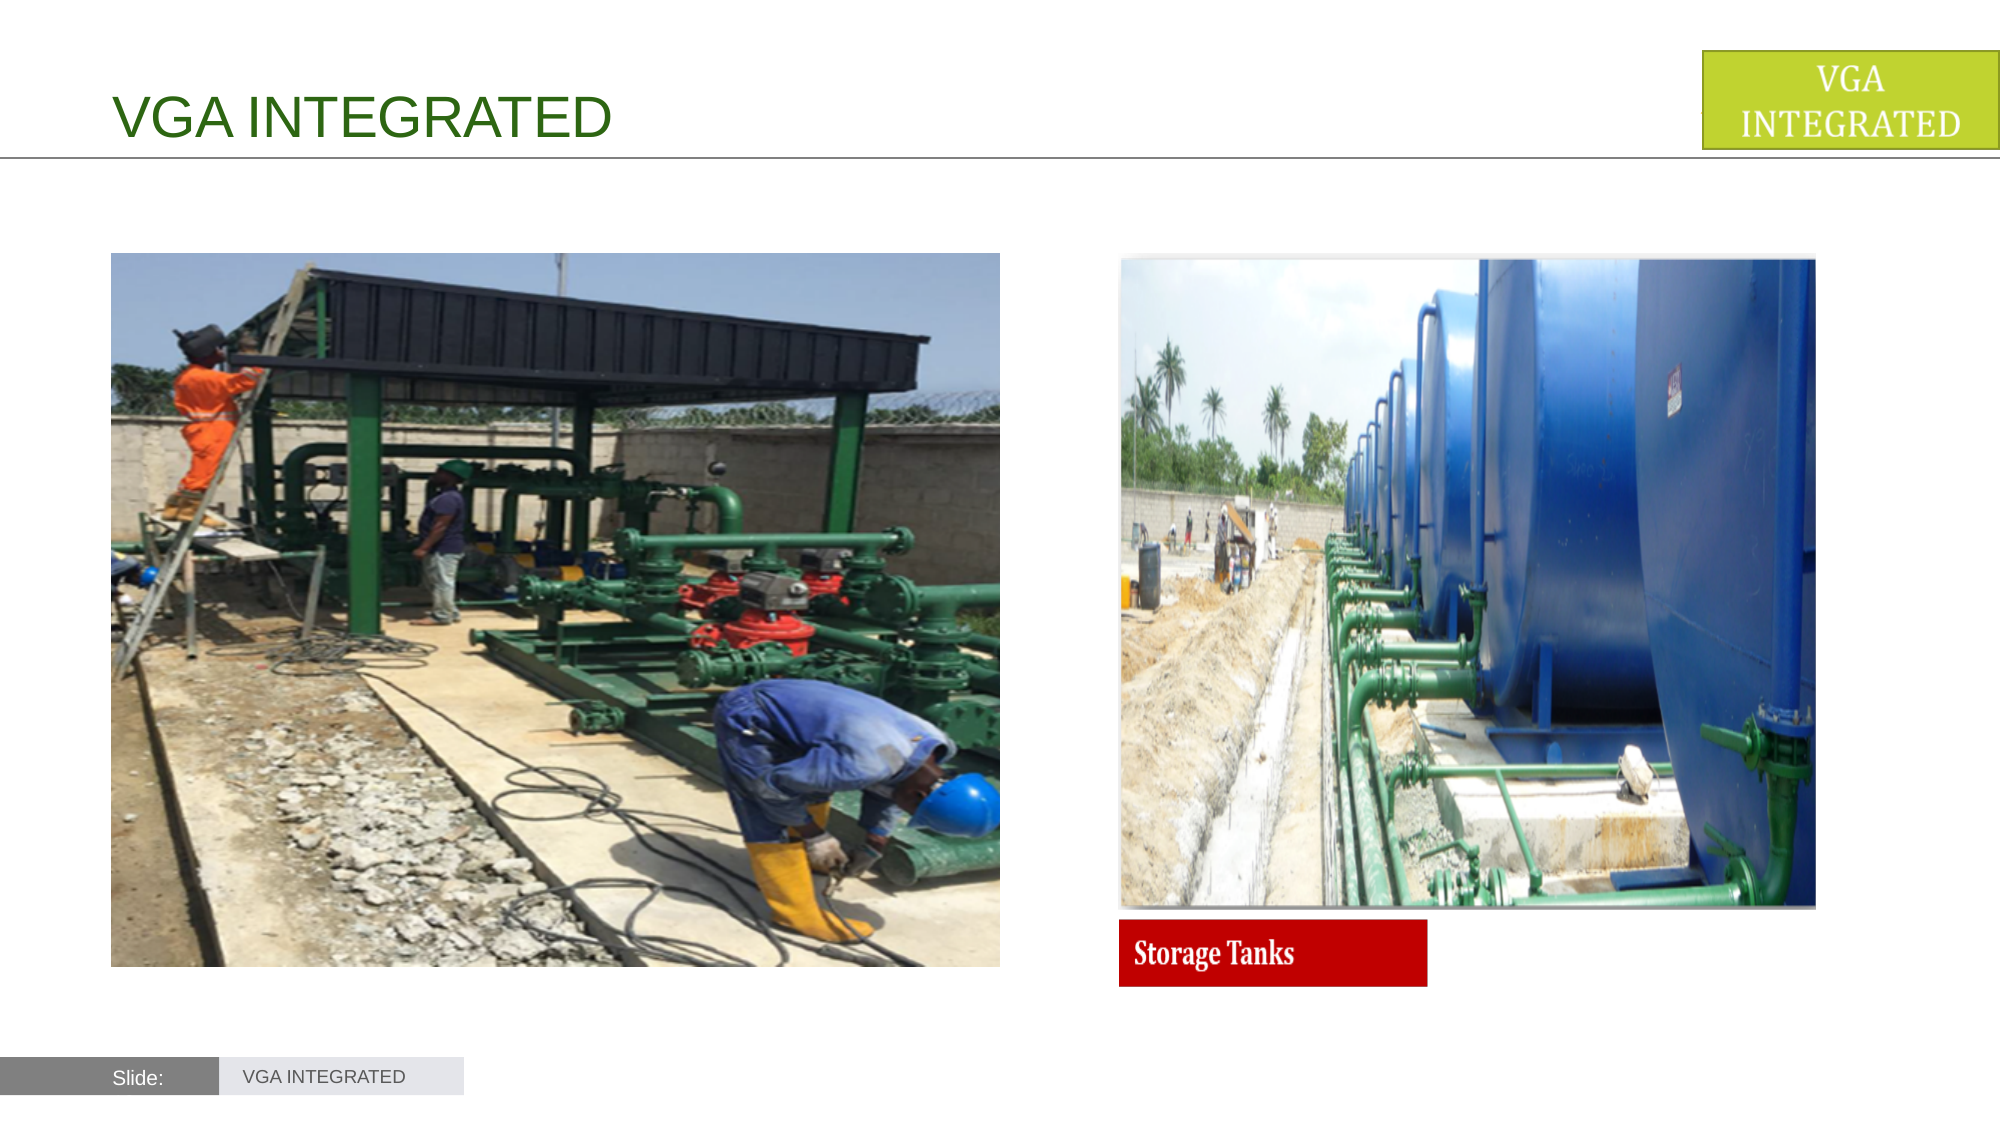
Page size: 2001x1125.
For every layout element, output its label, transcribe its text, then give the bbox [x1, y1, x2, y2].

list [1117, 253, 1816, 994]
footer VGA INTEGRATED [219, 1057, 464, 1096]
picture [111, 253, 1000, 967]
title VGA INTEGRATED [0, 0, 1707, 158]
picture [1702, 41, 2000, 168]
slide_number Slide: 12 [0, 1057, 219, 1096]
